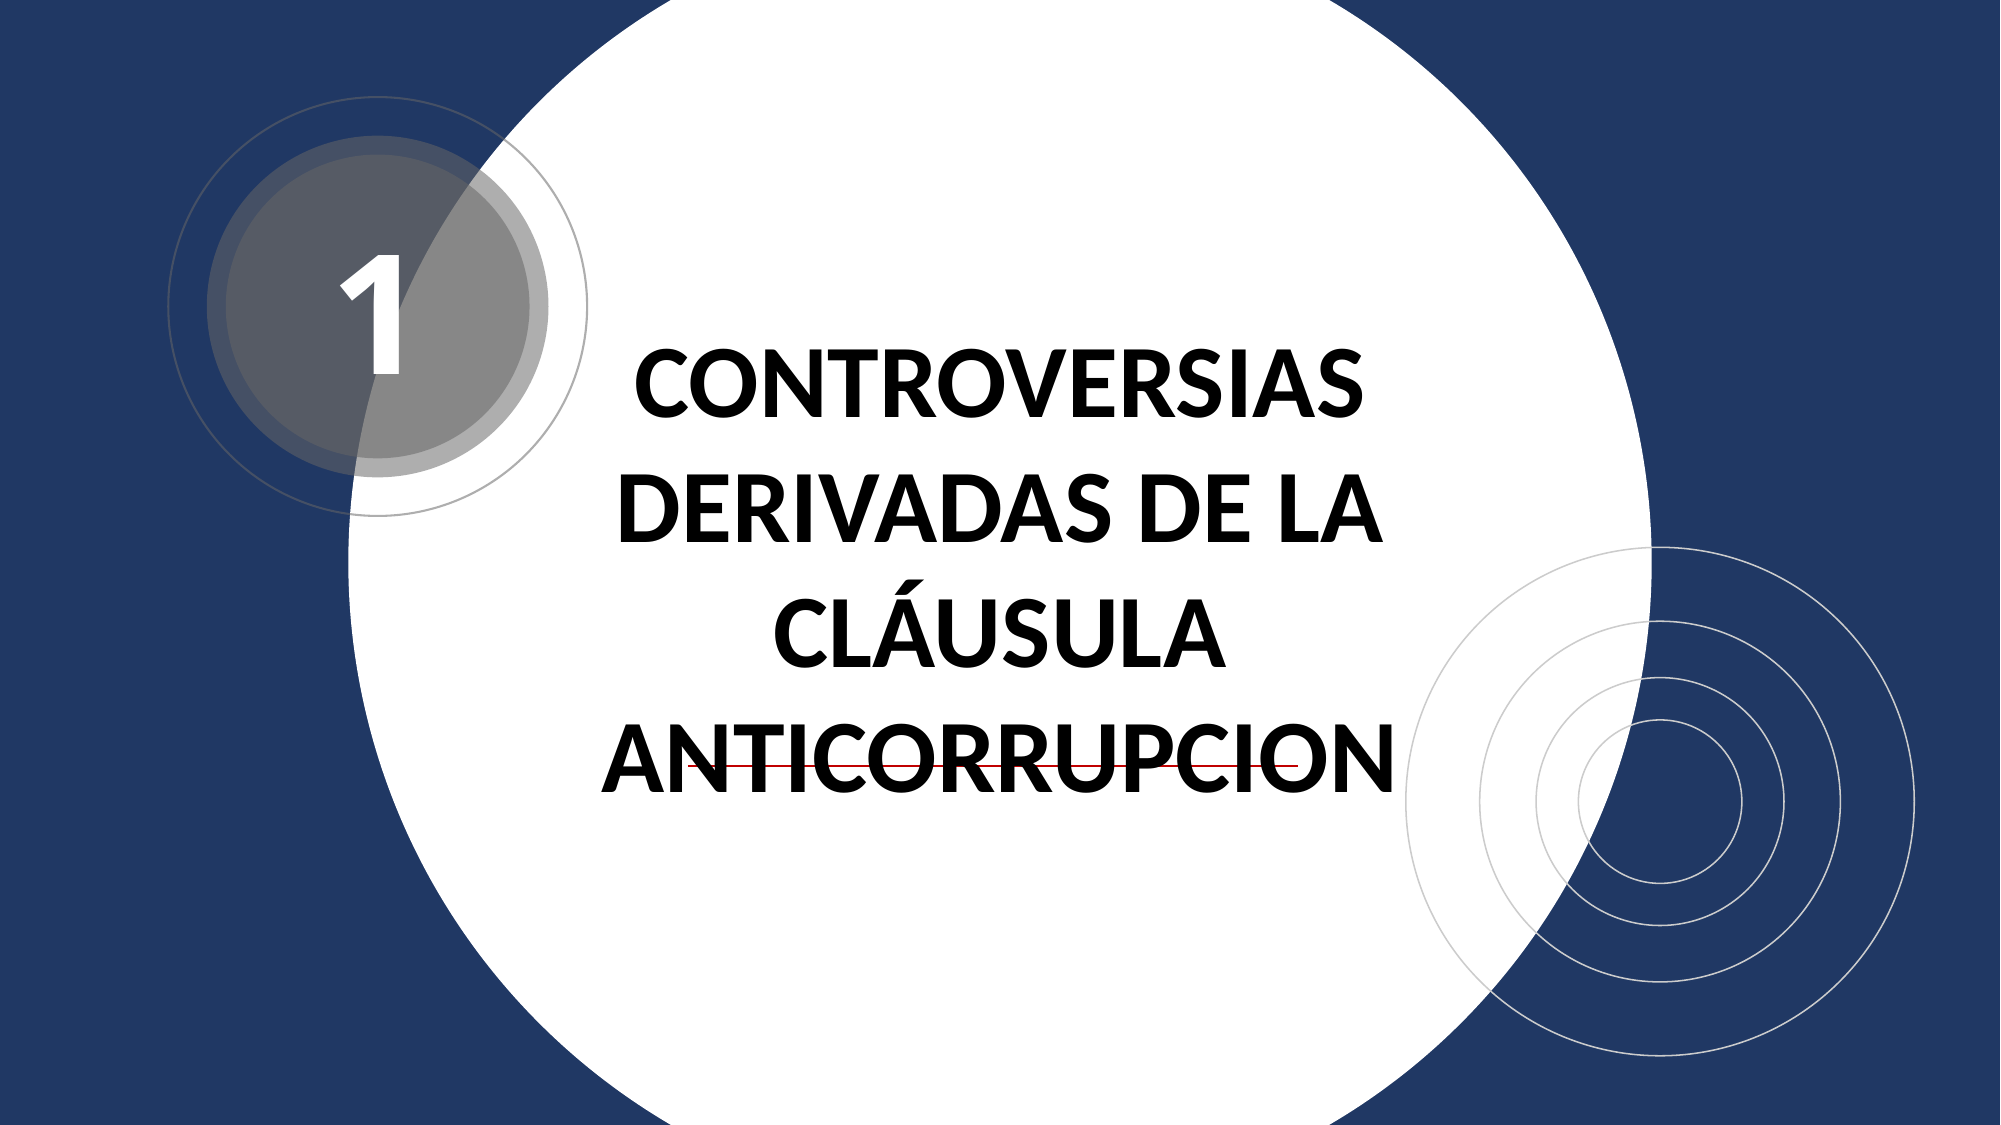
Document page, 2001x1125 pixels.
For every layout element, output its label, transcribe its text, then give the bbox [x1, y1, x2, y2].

text_box CONTROVERSIAS DERIVADAS DE LA CLÁUSULA ANTICORRUPCION [488, 306, 1512, 821]
text_box 1 [225, 155, 530, 460]
